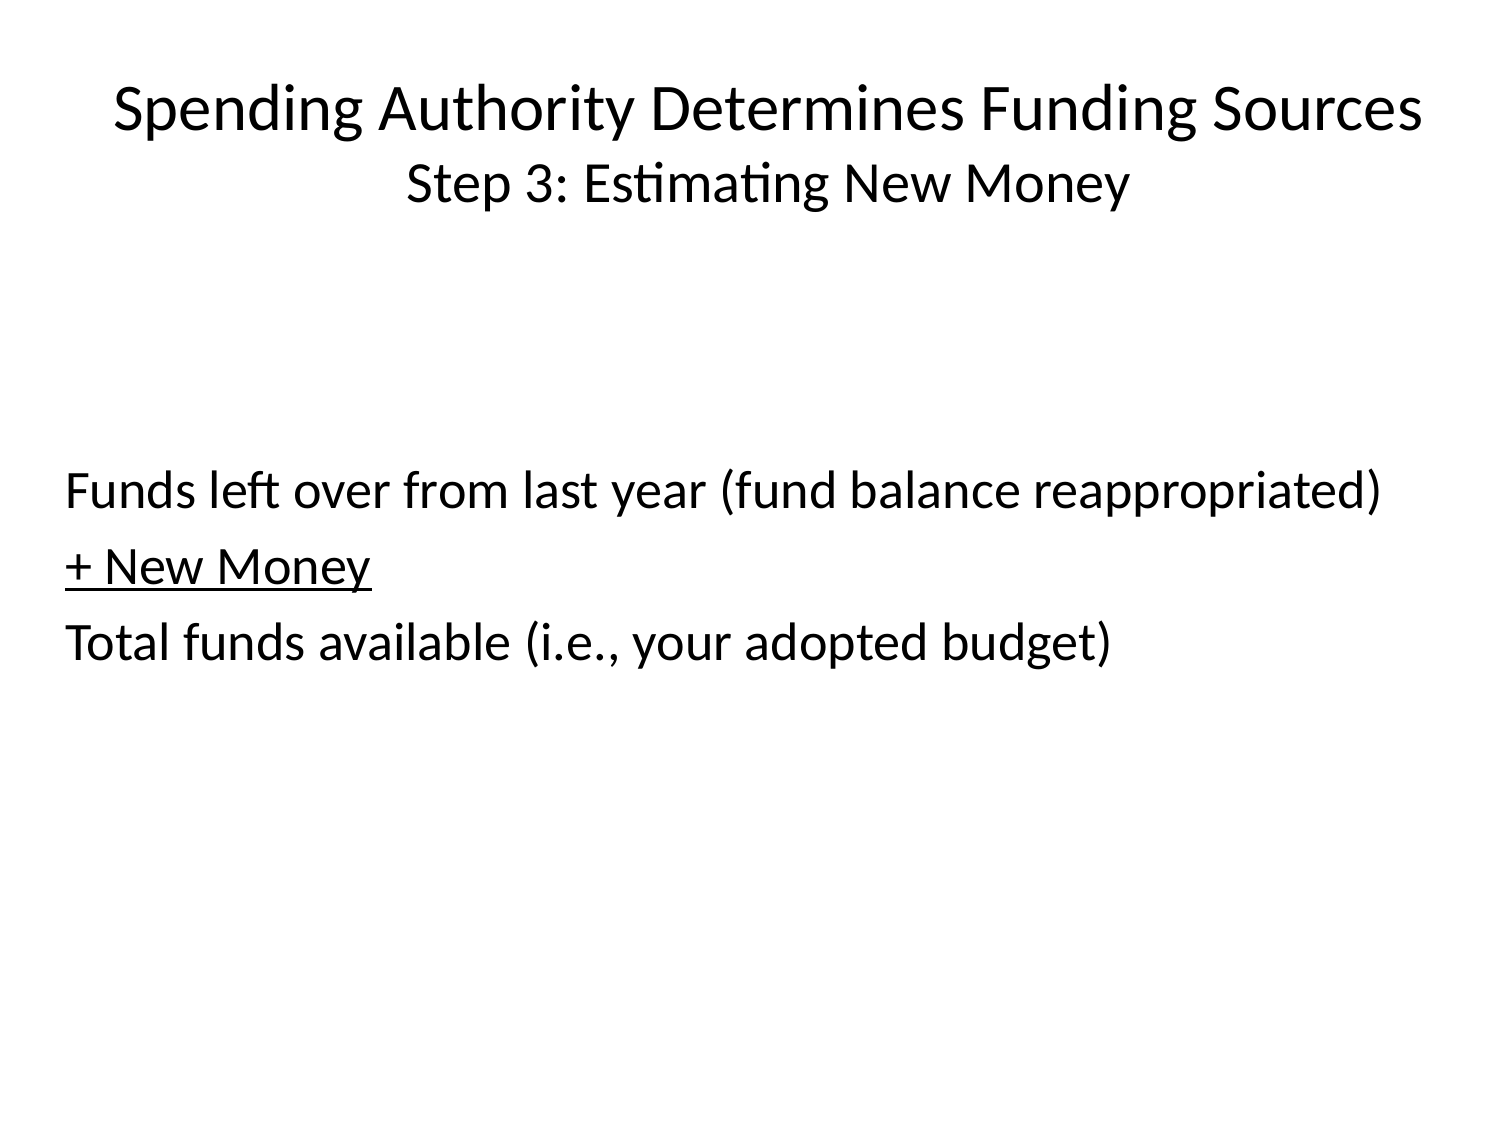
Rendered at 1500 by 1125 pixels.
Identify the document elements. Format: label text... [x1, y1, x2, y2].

text_box Spending Authority Determines Funding Sources Step 3: Estimating New Money [75, 45, 1463, 233]
list Funds left over from last year (fund balance reappropriated) + New Money Total funds available (i.e., your adopted budget) Total funds available (i.e., your adopted budget) - Funds left over from last year (fund balance reappropriated) New Money [50, 262, 1463, 1005]
